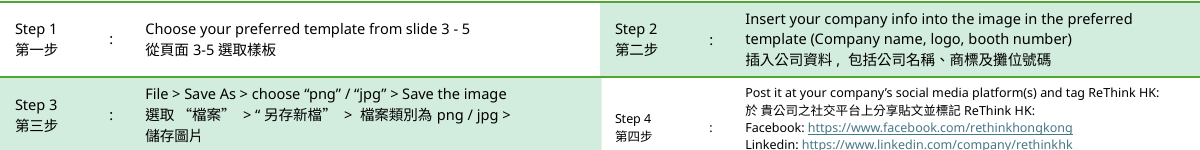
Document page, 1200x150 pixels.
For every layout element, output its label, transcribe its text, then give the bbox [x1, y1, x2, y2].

table_cell Step 3 第三步 [0, 78, 94, 150]
table_header : [694, 78, 730, 150]
table_header : [694, 3, 730, 76]
table_header : [94, 3, 130, 76]
table_header Choose your preferred template from slide 3 - 5 從頁面3-5選取樣板 [130, 3, 600, 76]
table_cell File > Save As > choose “png” / “jpg” > Save the image 選取 “檔案” > “另存新檔” > 檔案類別為png / jpg > 儲存圖片 [130, 78, 600, 150]
table_header Step 4 第四步 [600, 78, 694, 150]
table_header Post it at your company’s social media platform(s) and tag ReThink HK: 於 貴公司之社交平台上分享貼文並標記ReThink HK: Facebook: https://www.facebook.com/rethinkhongkong Linkedin: https://www.linkedin.com/company/rethinkhk Instagram: https://www.instagram.com/rethink_event/ [730, 78, 1200, 150]
table_header Insert your company info into the image in the preferred template (Company name, logo, booth number) 插入公司資料, 包括公司名稱、商標及攤位號碼 [730, 3, 1200, 76]
table_cell : [94, 78, 130, 150]
table_header Step 1 第一步 [0, 3, 94, 76]
table_header Step 2 第二步 [600, 3, 694, 76]
